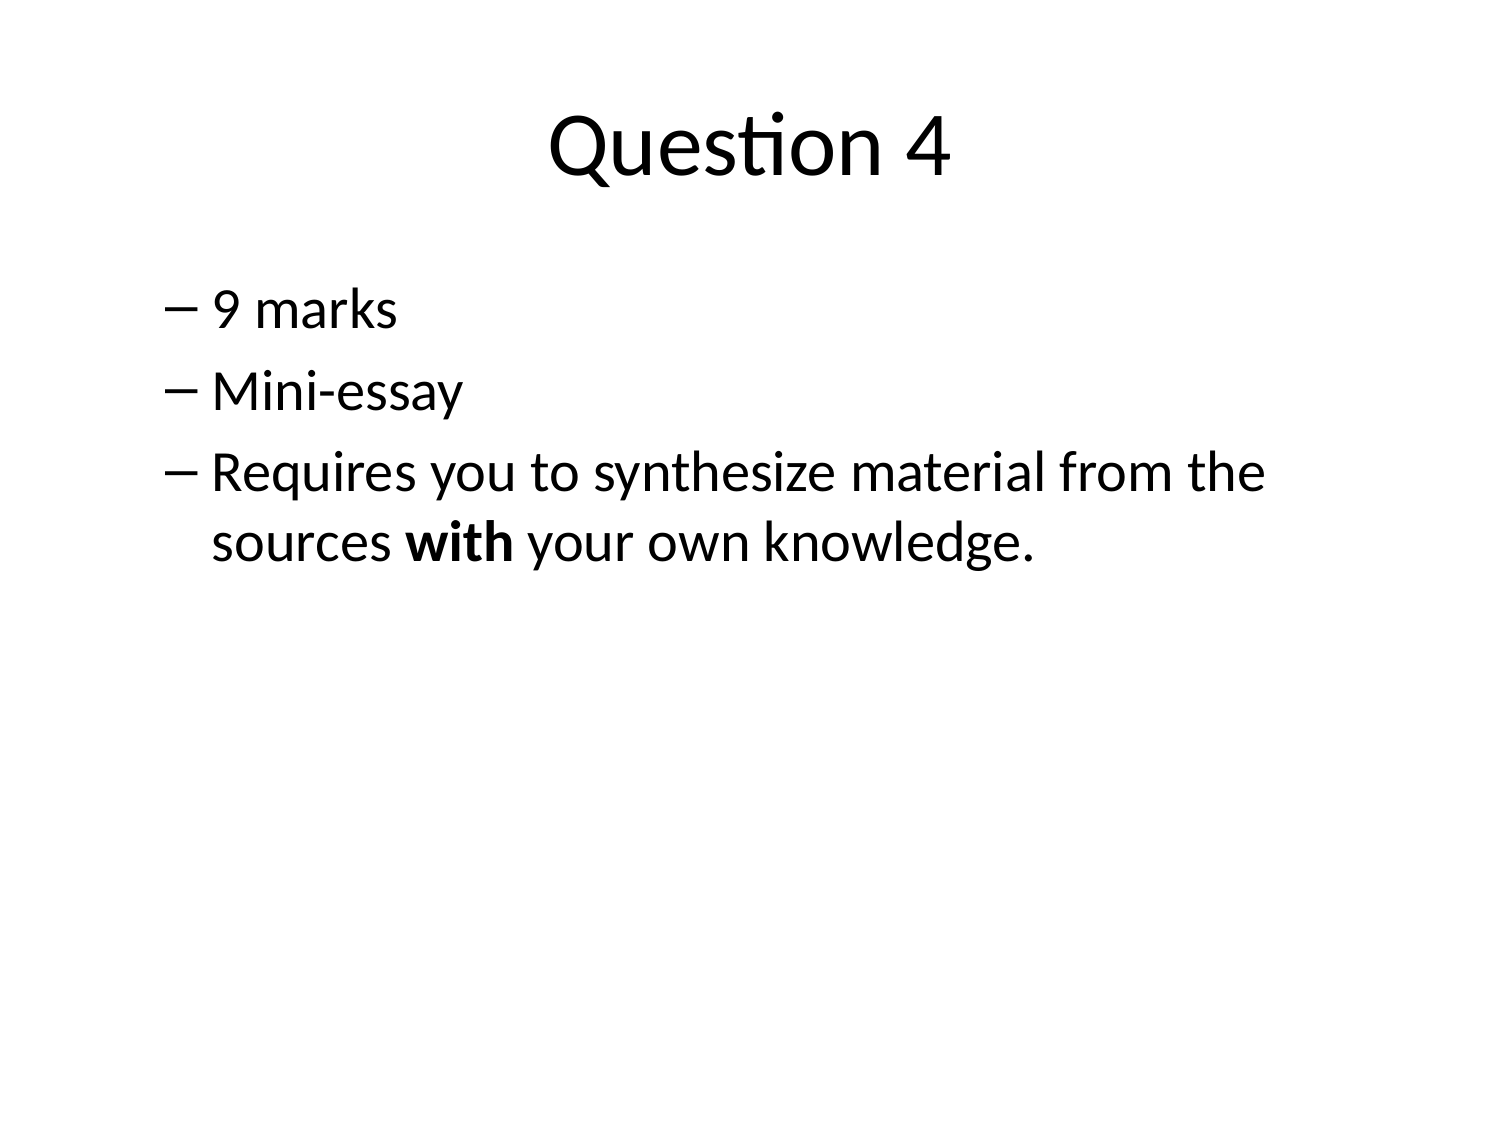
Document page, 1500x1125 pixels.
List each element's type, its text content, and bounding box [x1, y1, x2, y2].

title Question 4 [75, 45, 1425, 233]
list 9 marks Mini-essay Requires you to synthesize material from the sources with your own knowledge. [75, 262, 1425, 1005]
